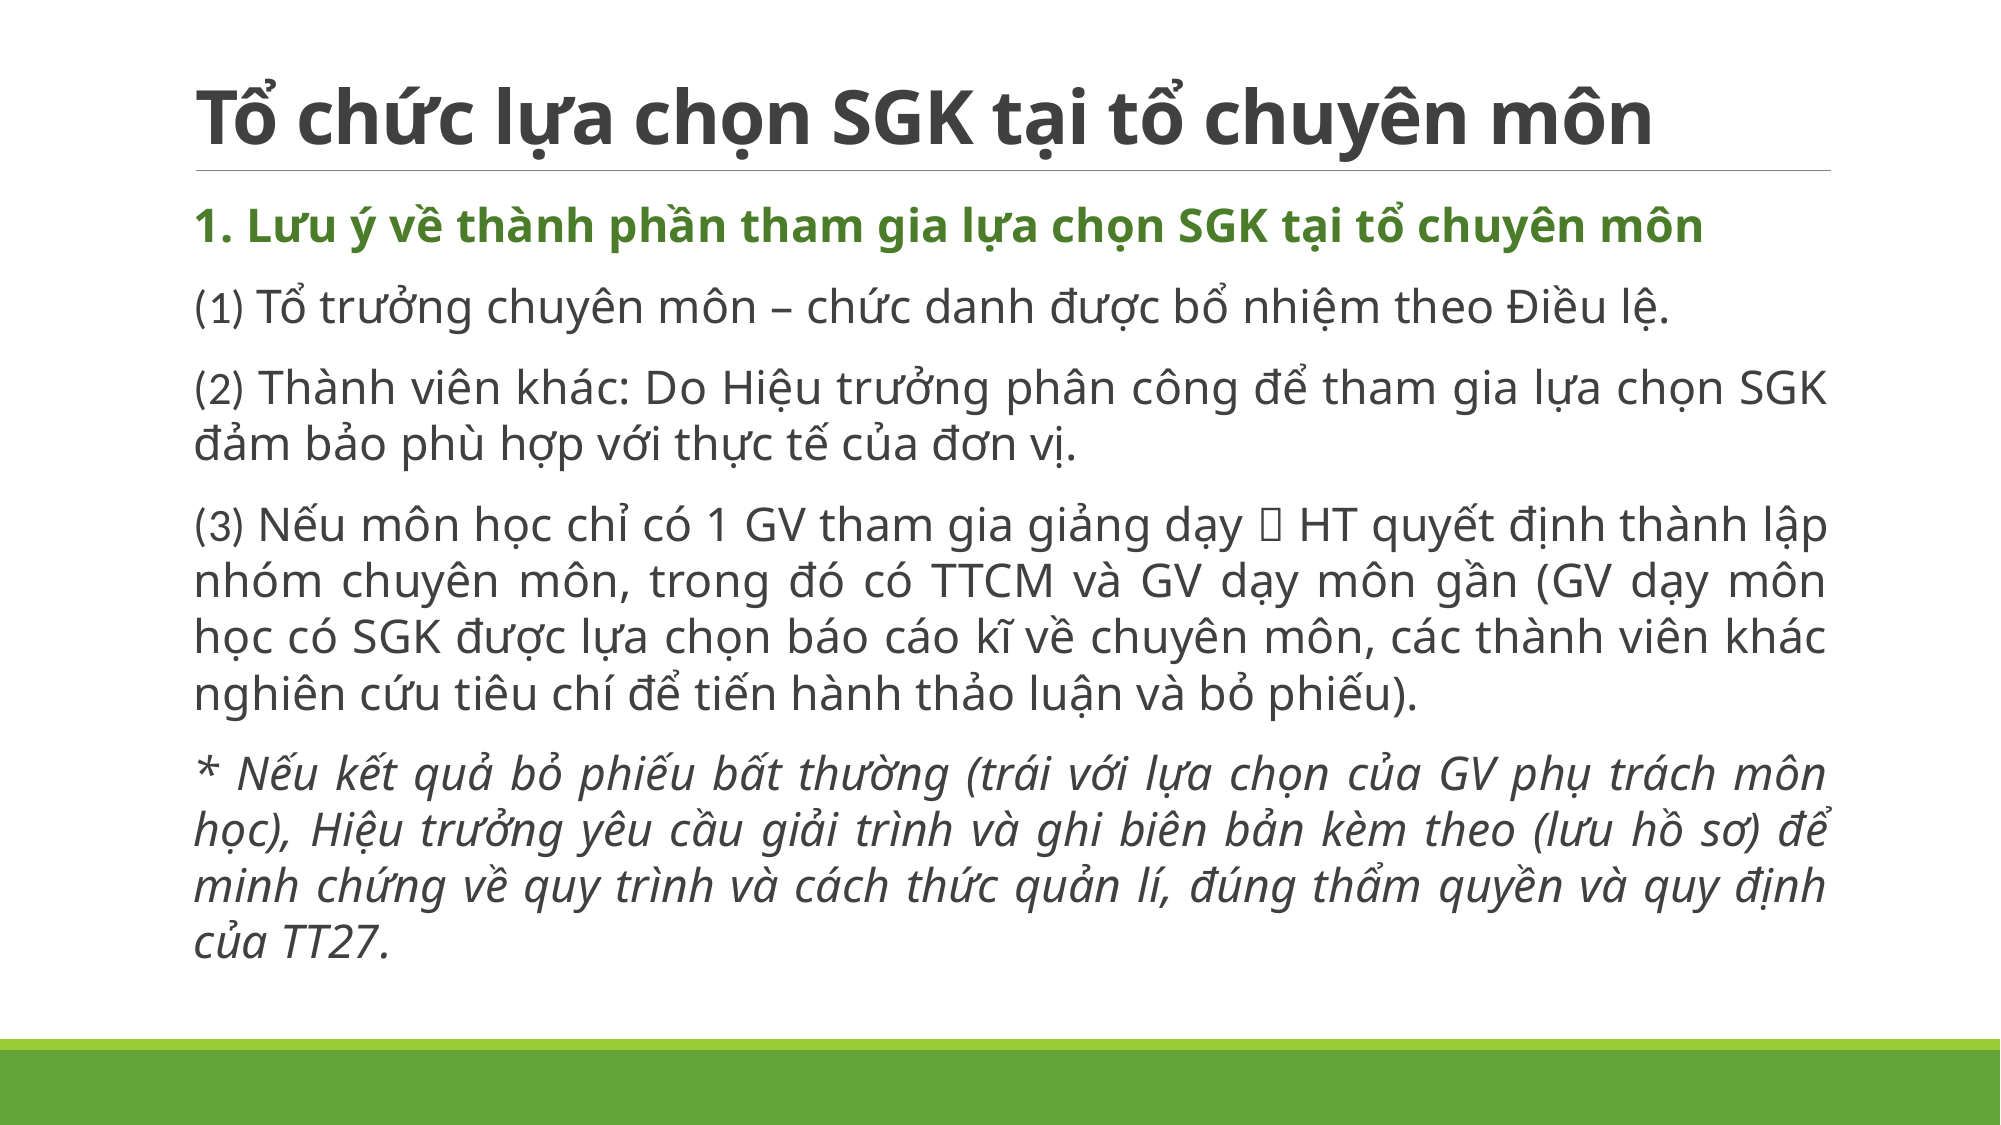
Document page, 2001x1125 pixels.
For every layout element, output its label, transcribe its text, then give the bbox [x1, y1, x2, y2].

list 1. Lưu ý về thành phần tham gia lựa chọn SGK tại tổ chuyên môn (1) Tổ trưởng chuyên môn – chức danh được bổ nhiệm theo Điều lệ. (2) Thành viên khác: Do Hiệu trưởng phân công để tham gia lựa chọn SGK đảm bảo phù hợp với thực tế của đơn vị. (3) Nếu môn học chỉ có 1 GV tham gia giảng dạy  HT quyết định thành lập nhóm chuyên môn, trong đó có TTCM và GV dạy môn gần (GV dạy môn học có SGK được lựa chọn báo cáo kĩ về chuyên môn, các thành viên khác nghiên cứu tiêu chí để tiến hành thảo luận và bỏ phiếu). * Nếu kết quả bỏ phiếu bất thường (trái với lựa chọn của GV phụ trách môn học), Hiệu trưởng yêu cầu giải trình và ghi biên bản kèm theo (lưu hồ sơ) để minh chứng về quy trình và cách thức quản lí, đúng thẩm quyền và quy định của TT27. [180, 188, 1830, 978]
title Tổ chức lựa chọn SGK tại tổ chuyên môn [180, 47, 1830, 168]
